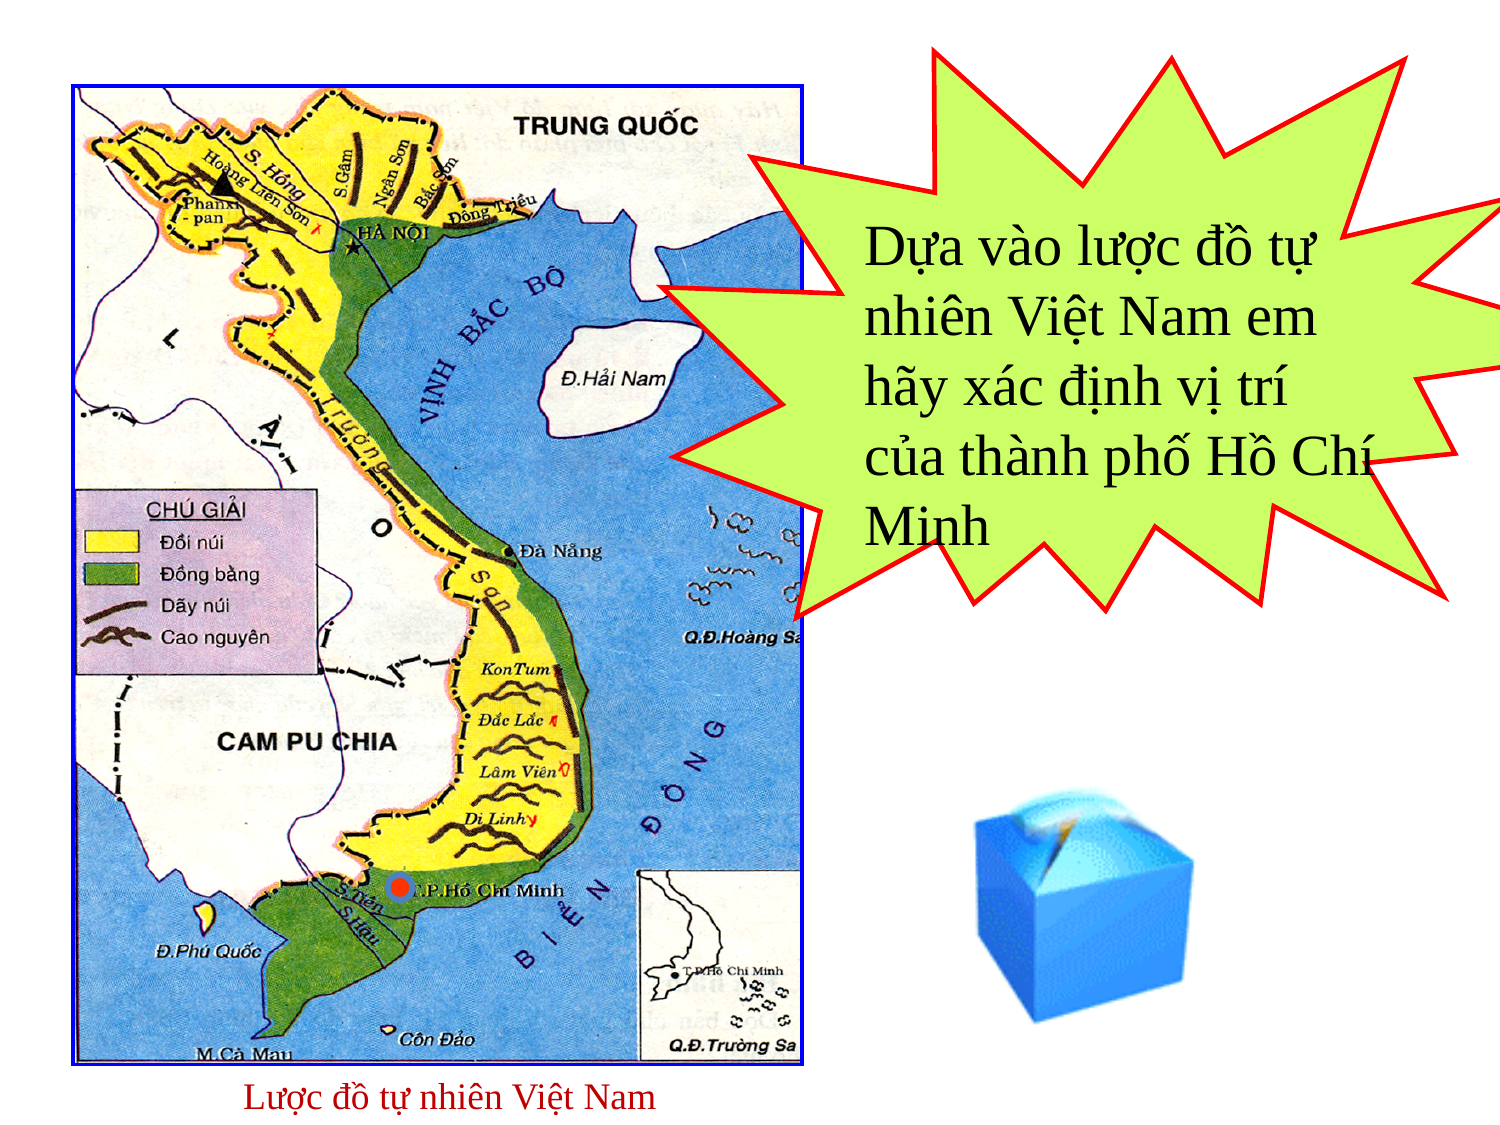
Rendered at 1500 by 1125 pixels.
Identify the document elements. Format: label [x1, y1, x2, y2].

text_box [37, 87, 863, 1125]
text_box [662, 0, 1500, 701]
list [899, 709, 1237, 1037]
